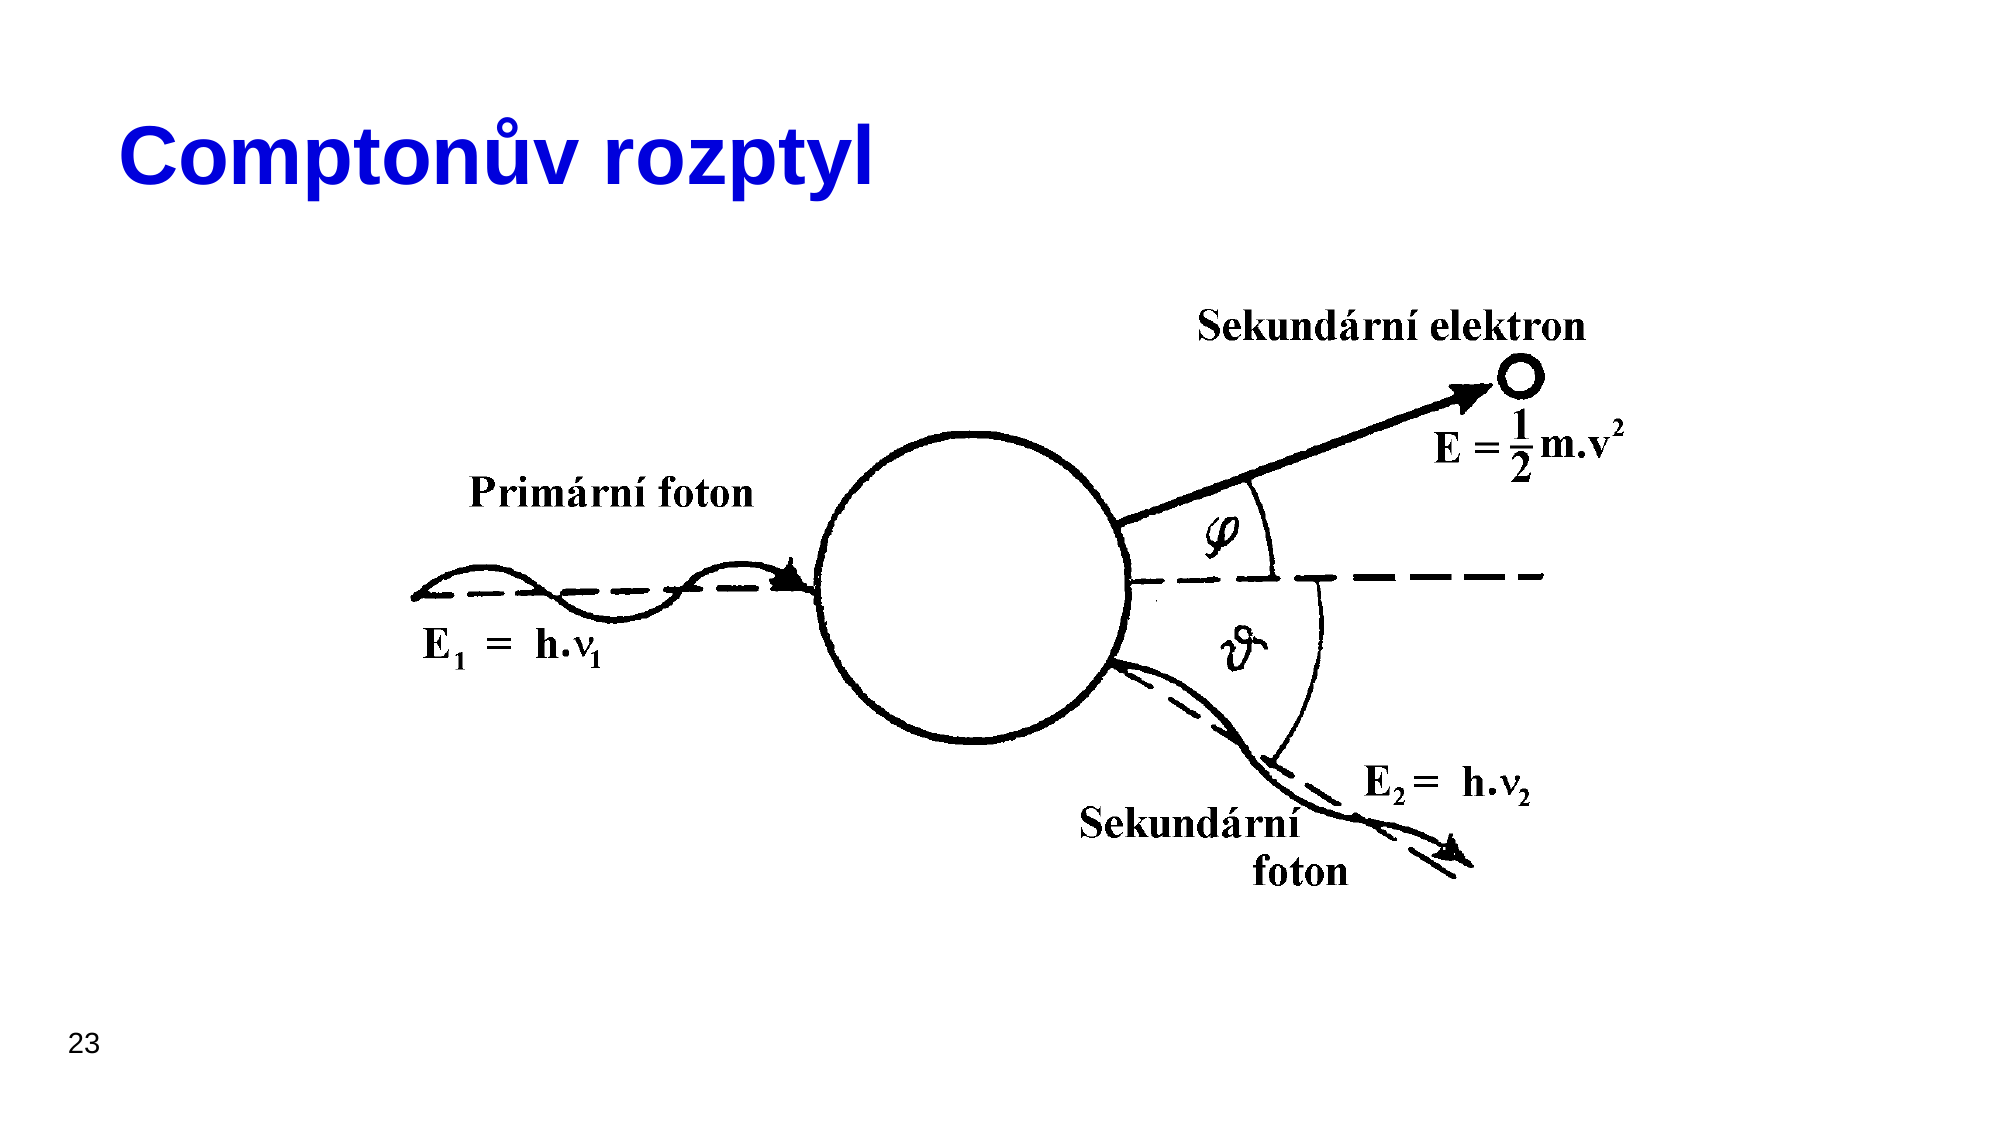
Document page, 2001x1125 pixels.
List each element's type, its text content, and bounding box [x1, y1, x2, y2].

title Comptonův rozptyl [118, 118, 1883, 193]
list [361, 278, 1652, 909]
slide_number 23 [67, 1021, 110, 1063]
